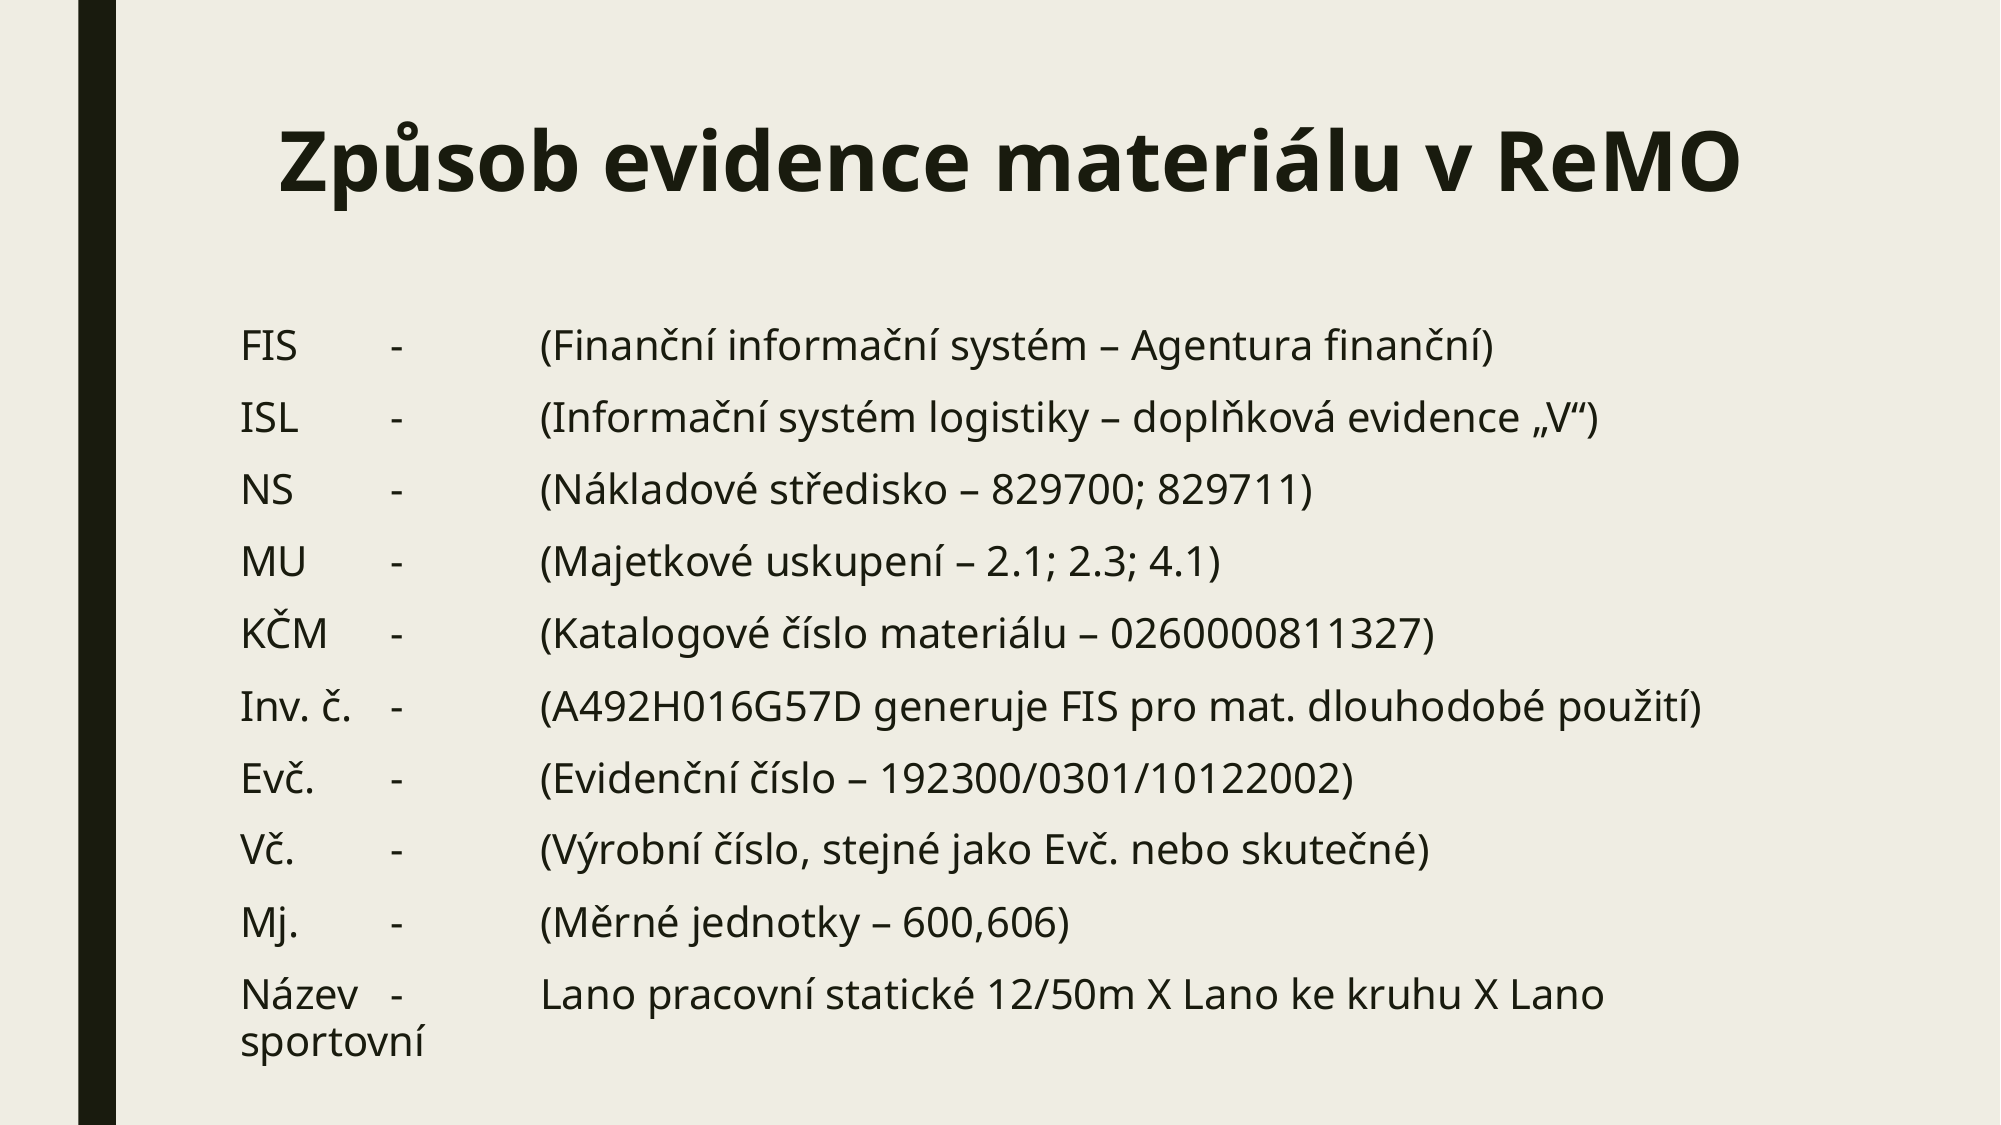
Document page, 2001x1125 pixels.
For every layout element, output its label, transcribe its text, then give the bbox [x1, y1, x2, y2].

title Způsob evidence materiálu v ReMO [225, 112, 1800, 315]
list FIS - (Finanční informační systém – Agentura finanční) ISL - (Informační systém logistiky – doplňková evidence „V“) NS - (Nákladové středisko – 829700; 829711) MU - (Majetkové uskupení – 2.1; 2.3; 4.1) KČM - (Katalogové číslo materiálu – 0260000811327) Inv. č. - (A492H016G57D generuje FIS pro mat. dlouhodobé použití) Evč. - (Evidenční číslo – 192300/0301/10122002) Vč. - (Výrobní číslo, stejné jako Evč. nebo skutečné) Mj. - (Měrné jednotky – 600,606) Název - Lano pracovní statické 12/50m X Lano ke kruhu X Lano sportovní [225, 315, 1800, 1071]
